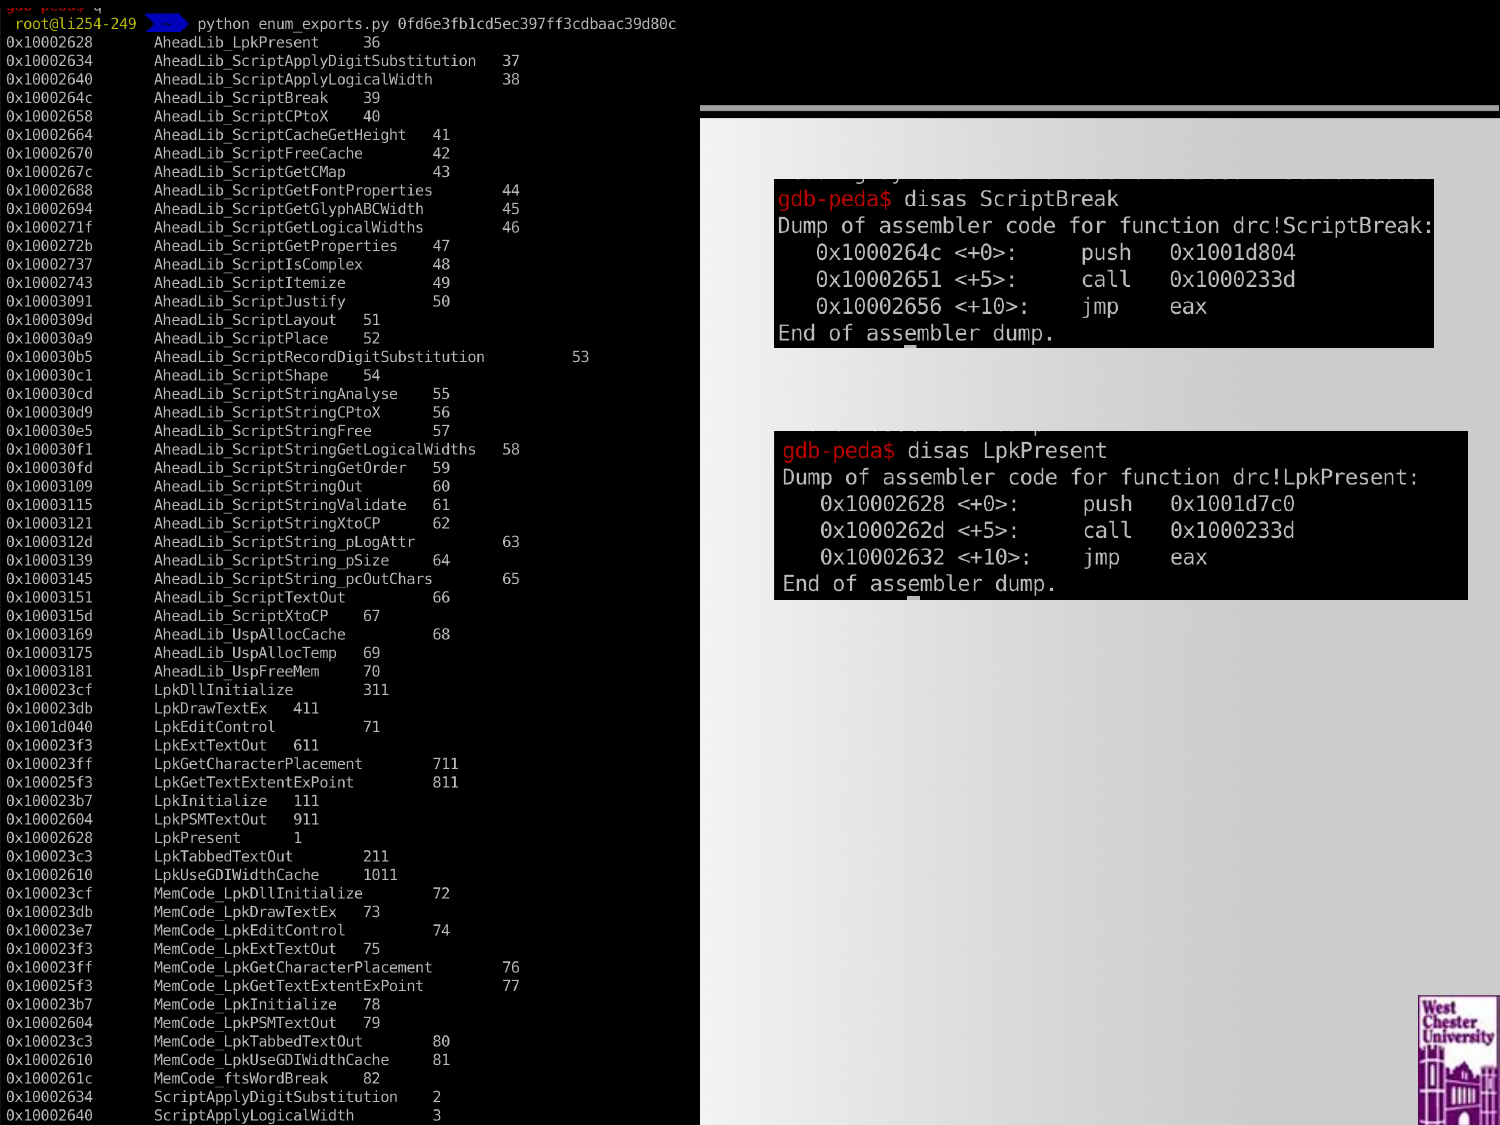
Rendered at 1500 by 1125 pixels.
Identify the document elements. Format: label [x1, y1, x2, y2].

picture [0, 0, 1500, 1125]
list [0, 7, 700, 1125]
